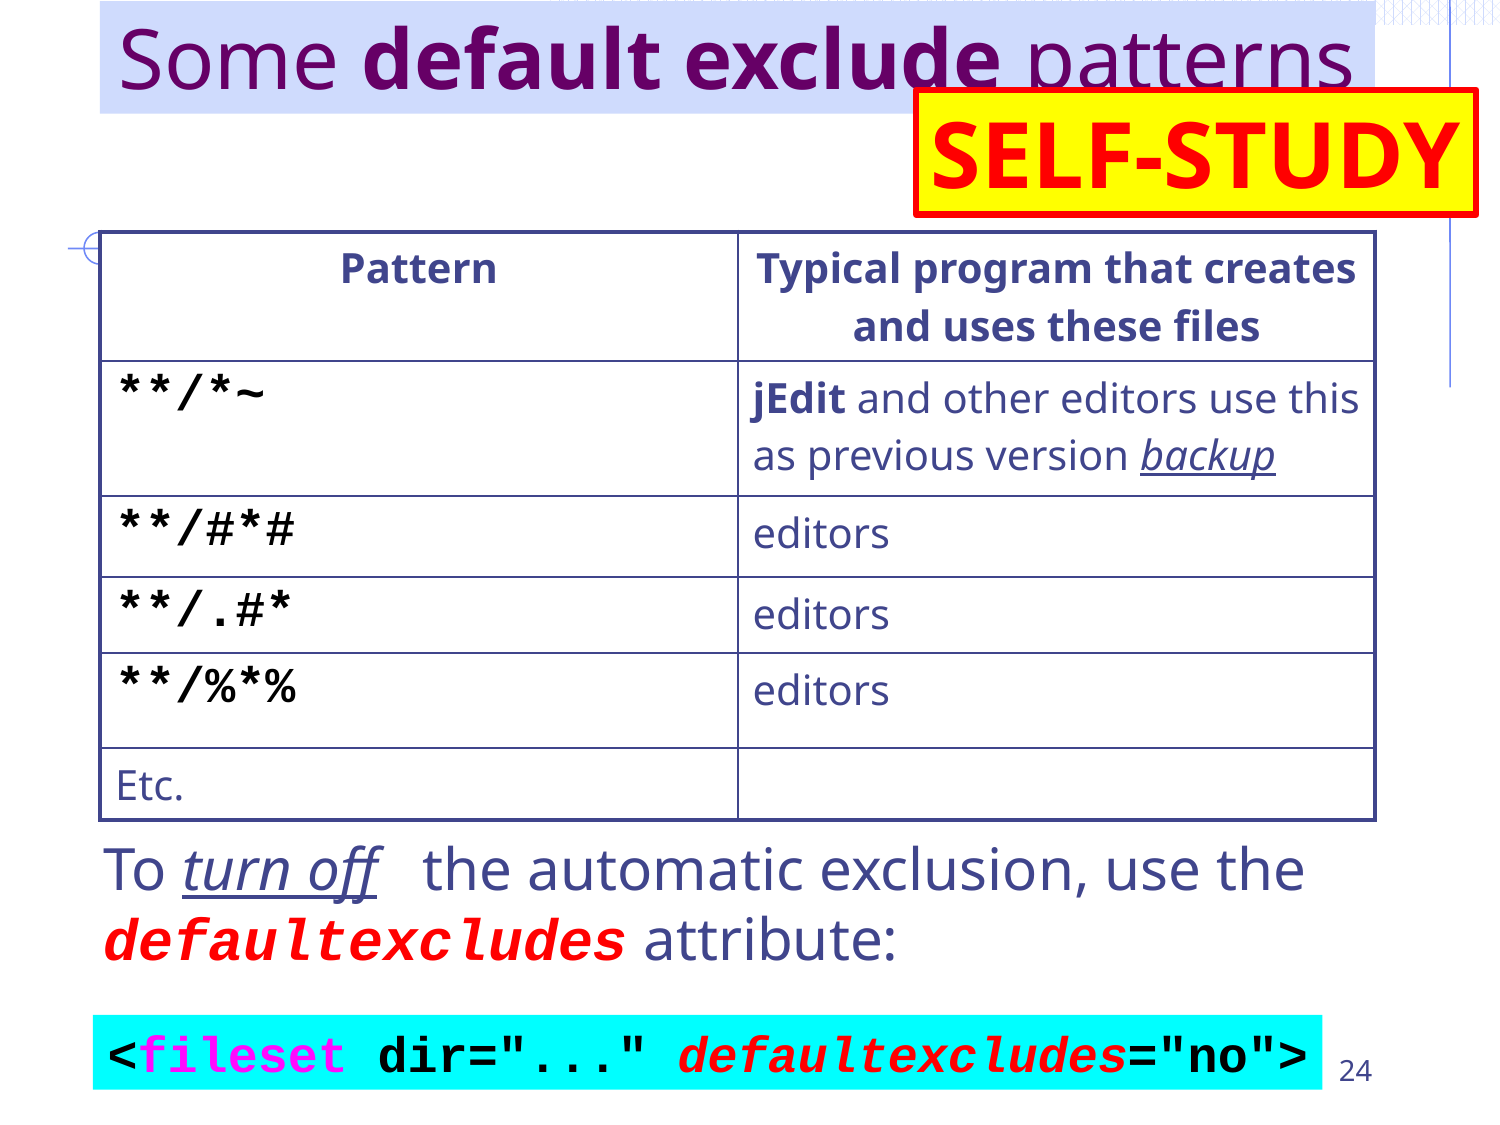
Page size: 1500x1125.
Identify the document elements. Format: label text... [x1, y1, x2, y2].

text_box SELF-STUDY [916, 89, 1477, 215]
text_box <fileset dir="..." defaultexcludes="no"> [92, 1014, 1323, 1090]
table_cell [739, 749, 1373, 818]
table_cell Etc. [102, 749, 737, 818]
table_cell **/%*% [102, 654, 737, 747]
table_cell **/#*# [102, 497, 737, 576]
table_cell editors [739, 578, 1373, 652]
slide_number 24 [1074, 1024, 1388, 1101]
table_cell **/.#* [102, 578, 737, 652]
table_cell jEdit and other editors use this as previous version backup [739, 362, 1373, 495]
table_header Pattern [102, 234, 737, 360]
table_cell editors [739, 654, 1373, 747]
title Some default exclude patterns [99, 0, 1376, 114]
table_cell **/*~ [102, 362, 737, 495]
text_box To turn off the automatic exclusion, use the defaultexcludes attribute: [88, 824, 1400, 980]
table_header Typical program that creates and uses these files [739, 234, 1373, 360]
table_cell editors [739, 497, 1373, 576]
